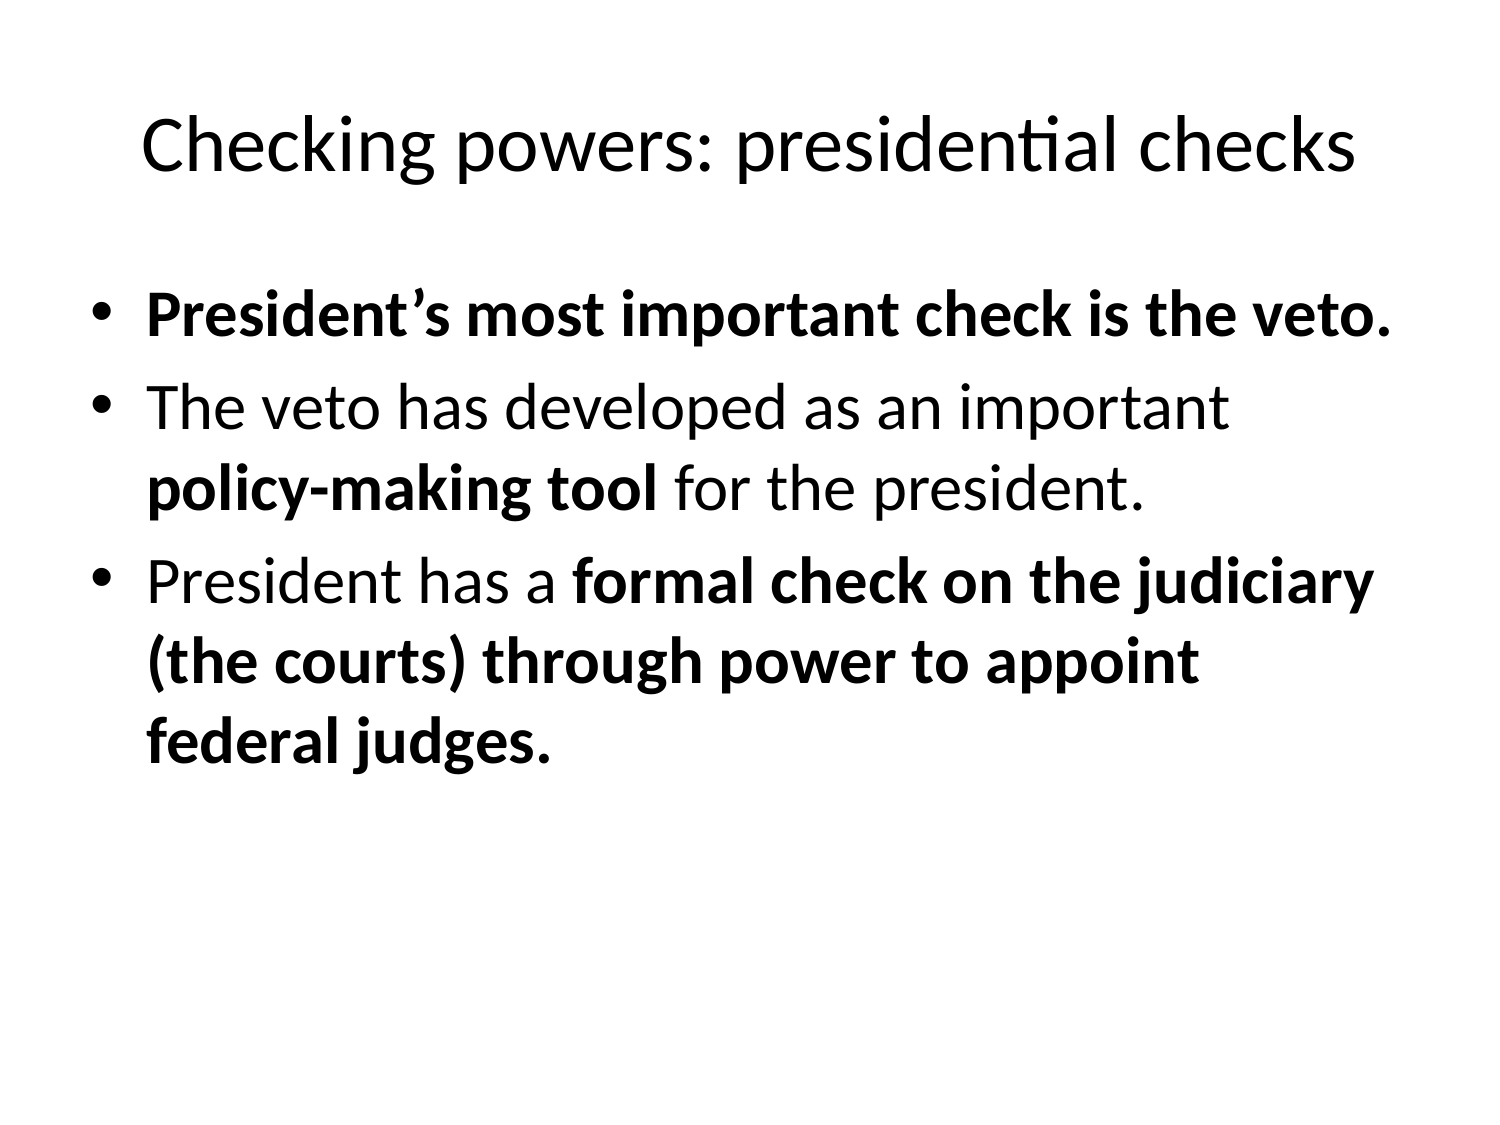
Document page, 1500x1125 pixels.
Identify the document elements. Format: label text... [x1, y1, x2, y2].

list President’s most important check is the veto. The veto has developed as an important policy-making tool for the president. President has a formal check on the judiciary (the courts) through power to appoint federal judges. [75, 262, 1425, 1005]
title Checking powers: presidential checks [75, 45, 1425, 233]
